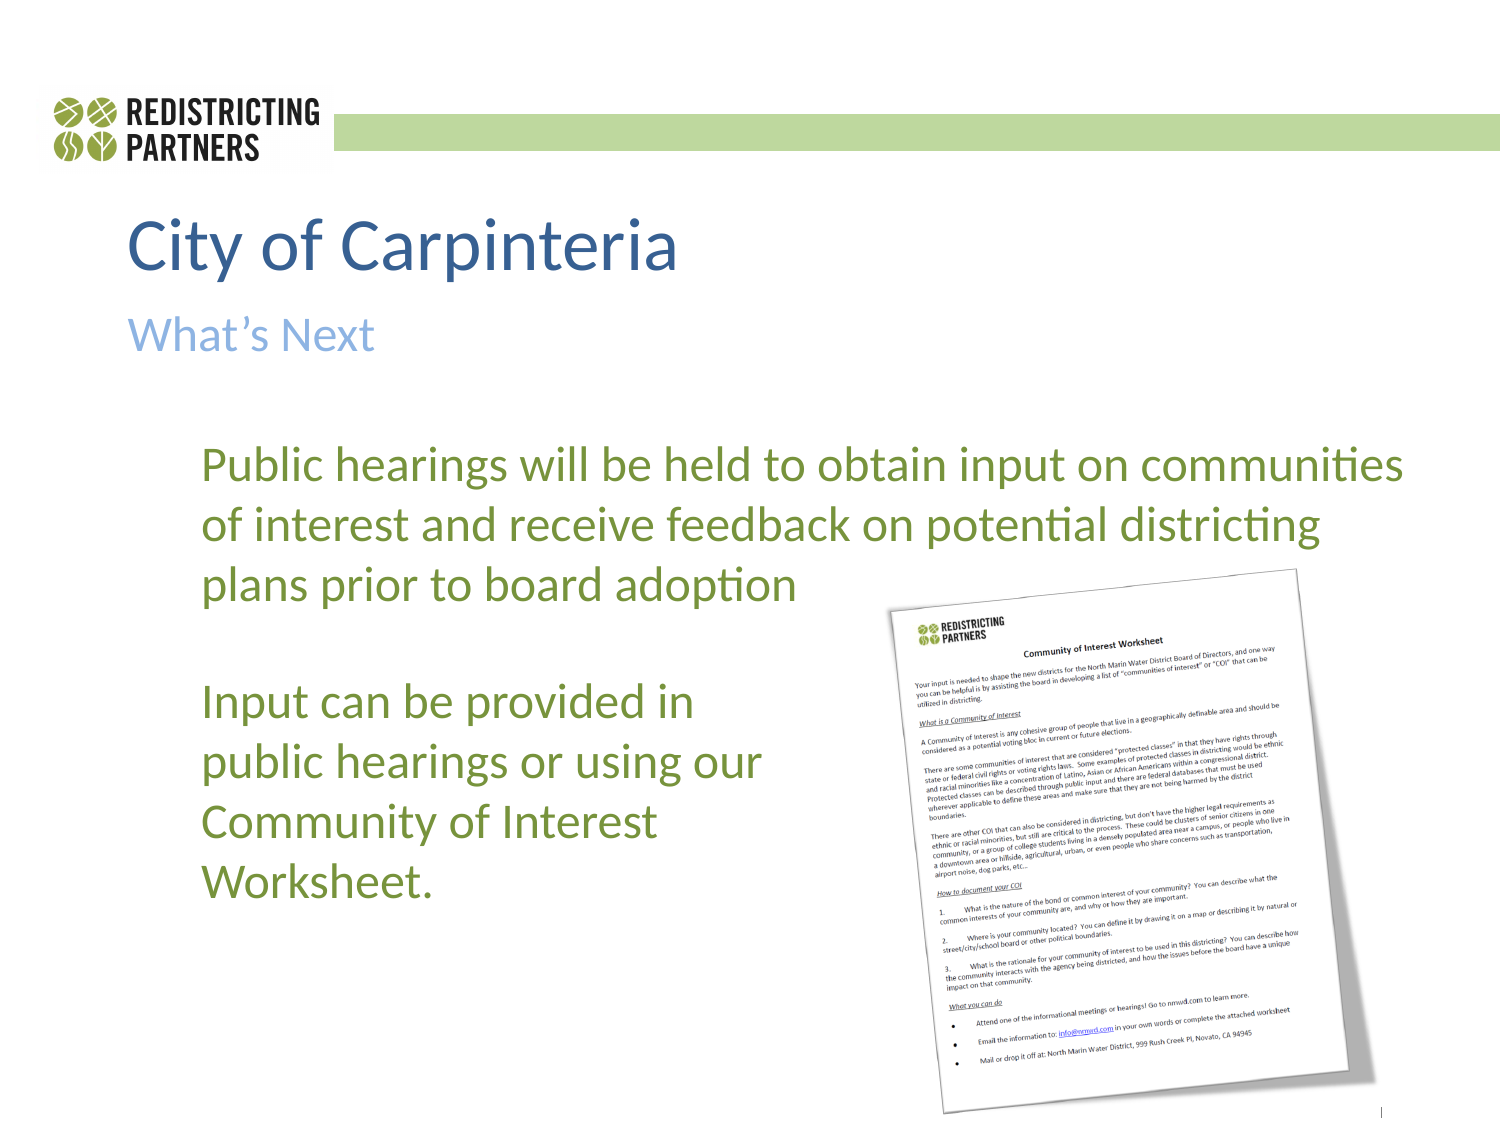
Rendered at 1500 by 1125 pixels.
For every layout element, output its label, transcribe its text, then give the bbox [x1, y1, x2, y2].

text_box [35, 85, 1500, 174]
text_box Input can be provided in public hearings or using our Community of Interest Worksheet. [186, 660, 840, 961]
text_box What’s Next [112, 293, 1190, 397]
picture [869, 553, 1401, 1124]
text_box City of Carpinteria [112, 187, 1358, 294]
text_box Public hearings will be held to obtain input on communities of interest and receive feedback on potential districting plans prior to board adoption [186, 424, 1432, 680]
